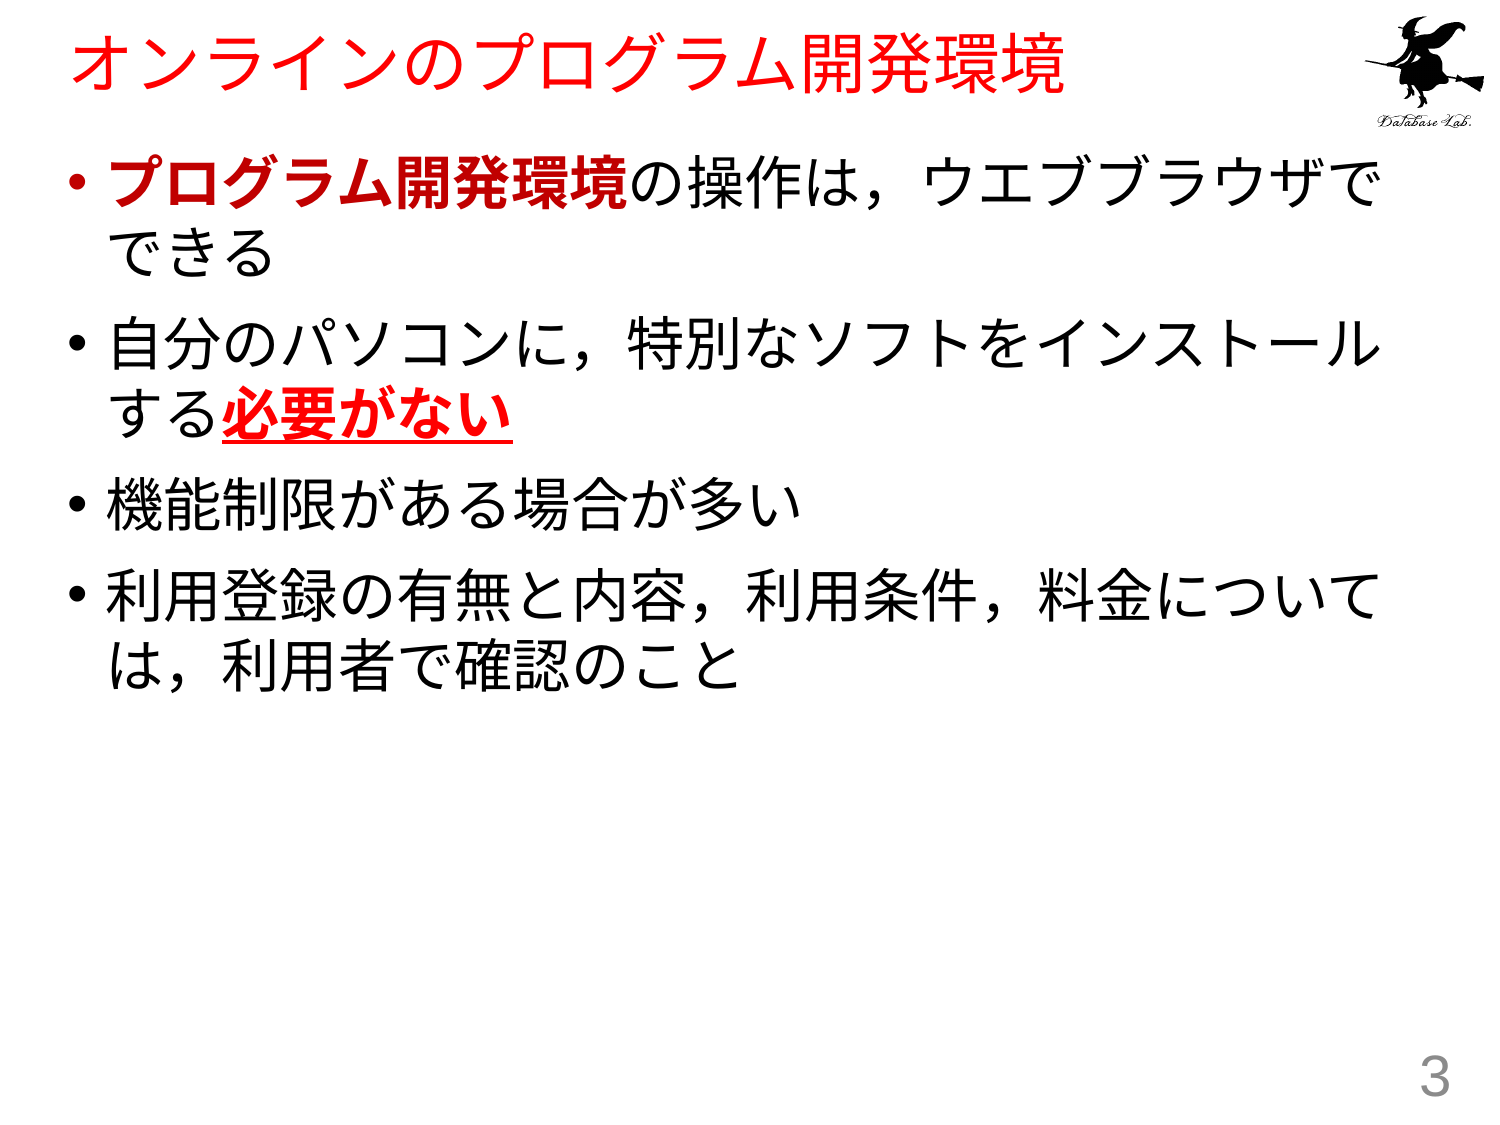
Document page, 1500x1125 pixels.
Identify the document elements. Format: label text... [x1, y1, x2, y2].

slide_number 3 [1129, 1042, 1467, 1103]
list プログラム開発環境の操作は，ウエブブラウザでできる 自分のパソコンに，特別なソフトをインストールする必要がない 機能制限がある場合が多い 利用登録の有無と内容，利用条件，料金については，利用者で確認のこと [52, 138, 1441, 1014]
title オンラインのプログラム開発環境 [52, 28, 1441, 106]
picture [1362, 14, 1486, 130]
